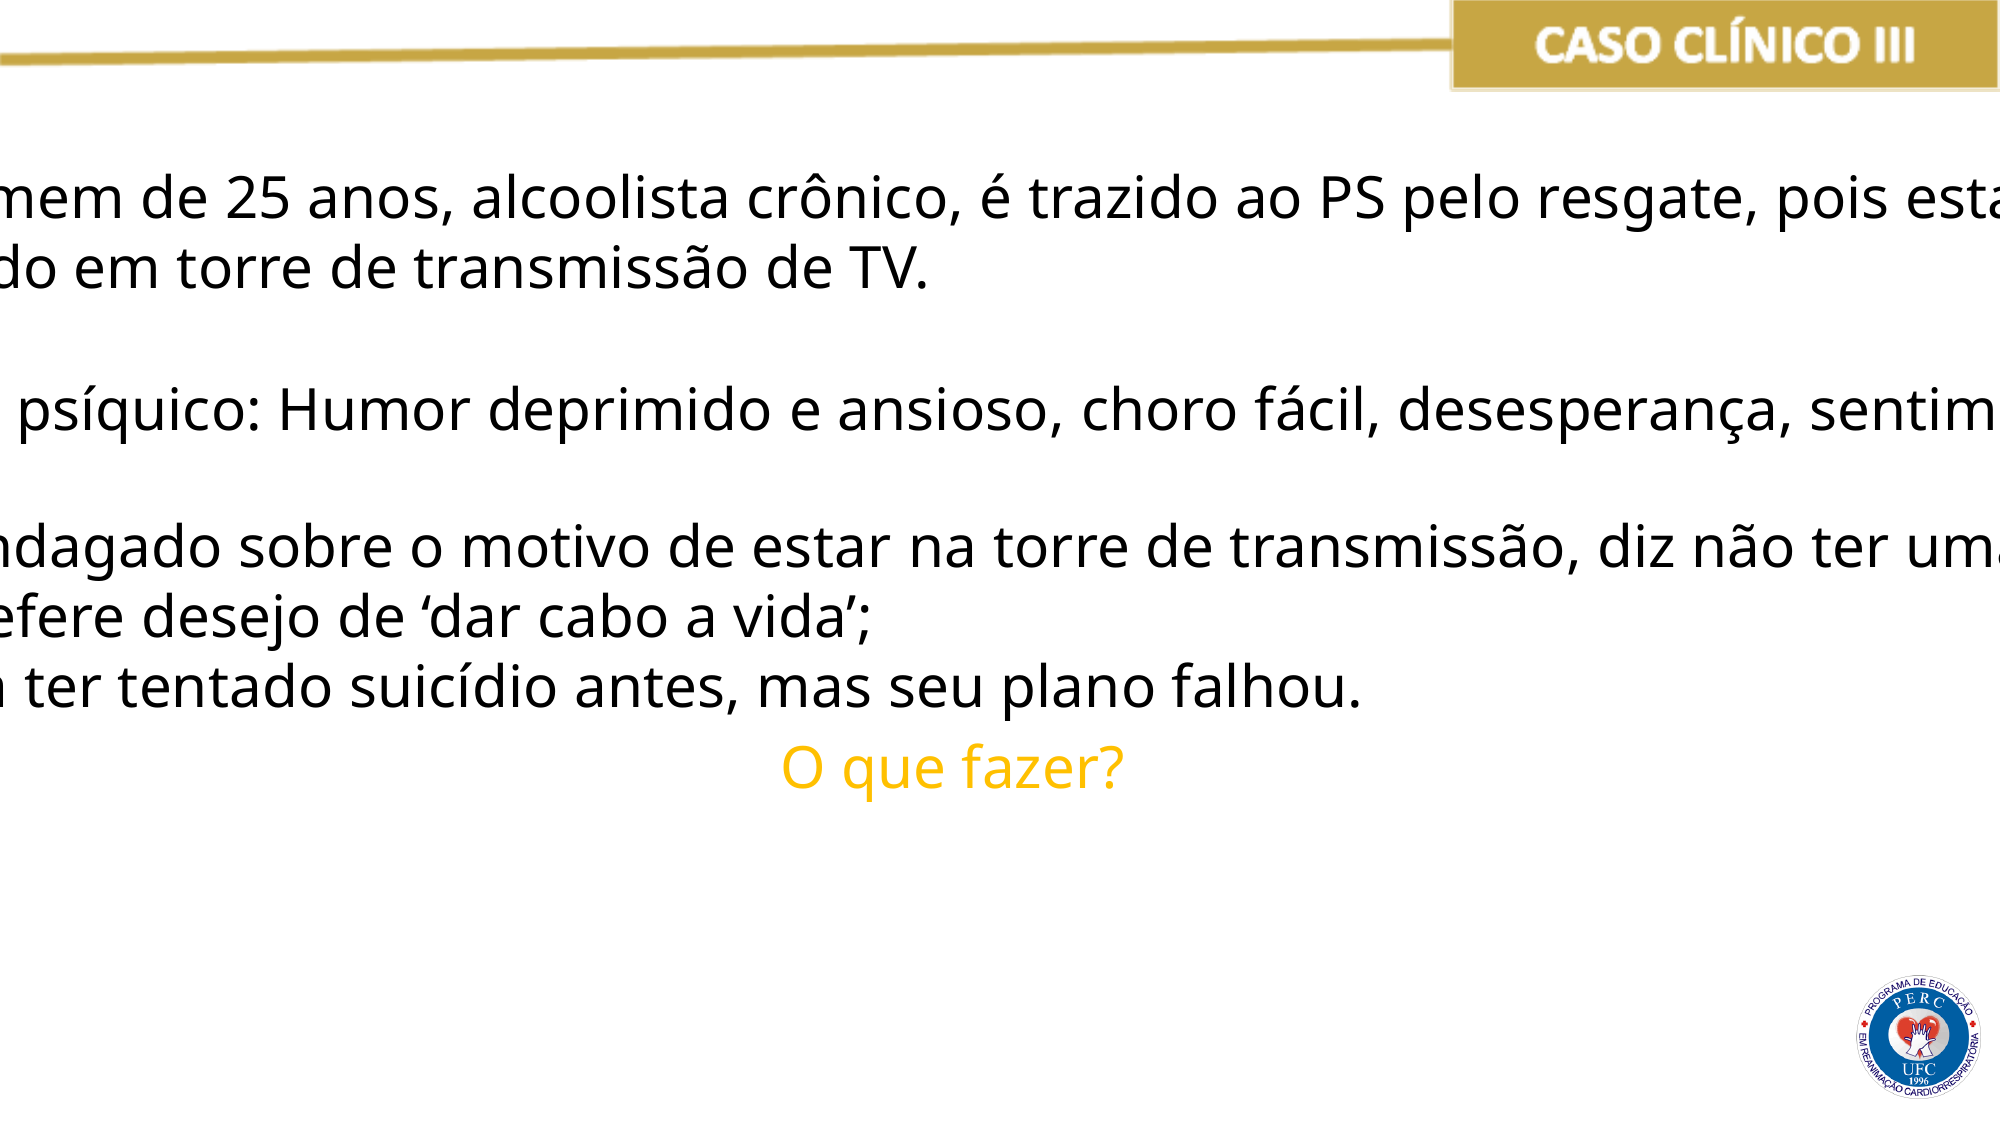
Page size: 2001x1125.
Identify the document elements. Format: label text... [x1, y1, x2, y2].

picture [1856, 975, 1981, 1099]
picture [0, 0, 2000, 92]
text_box Exame psíquico: Humor deprimido e ansioso, choro fácil, desesperança, sentimentos de culpa; [0, 371, 2000, 509]
text_box O que fazer? [749, 730, 1126, 801]
text_box Ao ser indagado sobre o motivo de estar na torre de transmissão, diz não ter uma perspectiva de vida e refere desejo de ‘dar cabo a vida’; Relata já ter tentado suicídio antes, mas seu plano falhou. [0, 509, 2000, 790]
text_box Homem de 25 anos, alcoolista crônico, é trazido ao PS pelo resgate, pois estava pendurado em torre de transmissão de TV. [0, 159, 2000, 370]
